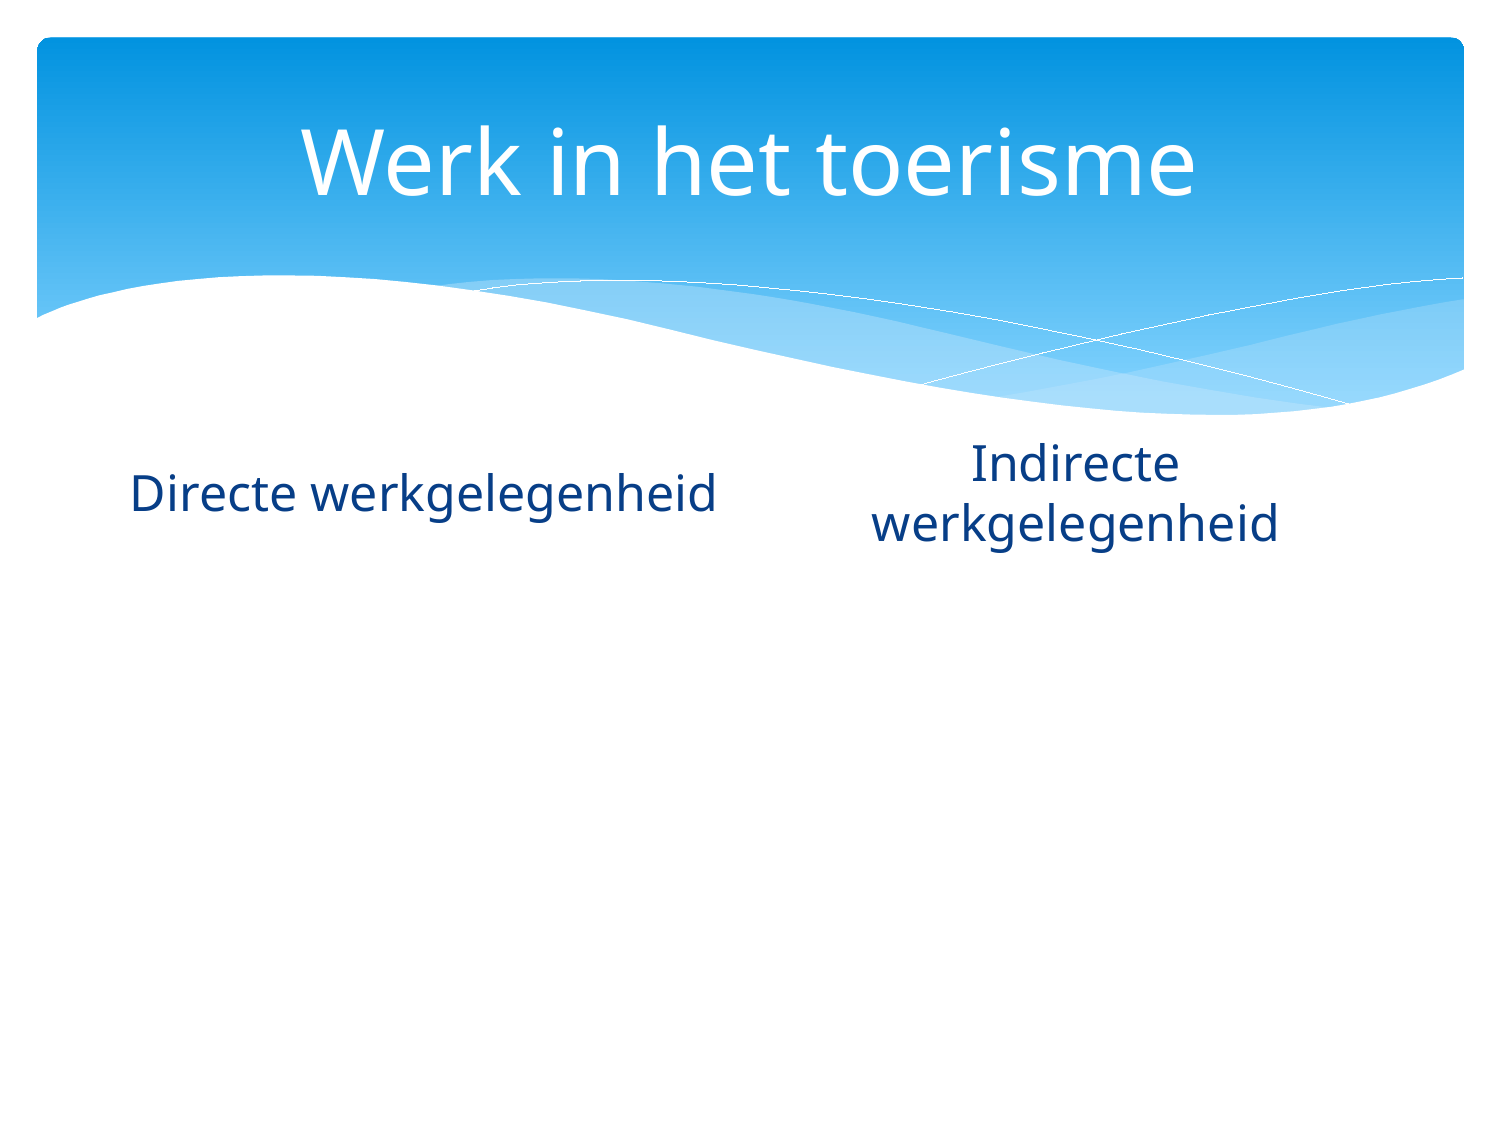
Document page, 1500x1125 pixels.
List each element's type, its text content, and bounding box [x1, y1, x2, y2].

list Indirecte werkgelegenheid [762, 439, 1390, 545]
list Directe werkgelegenheid [111, 439, 738, 545]
title Werk in het toerisme [75, 55, 1425, 261]
